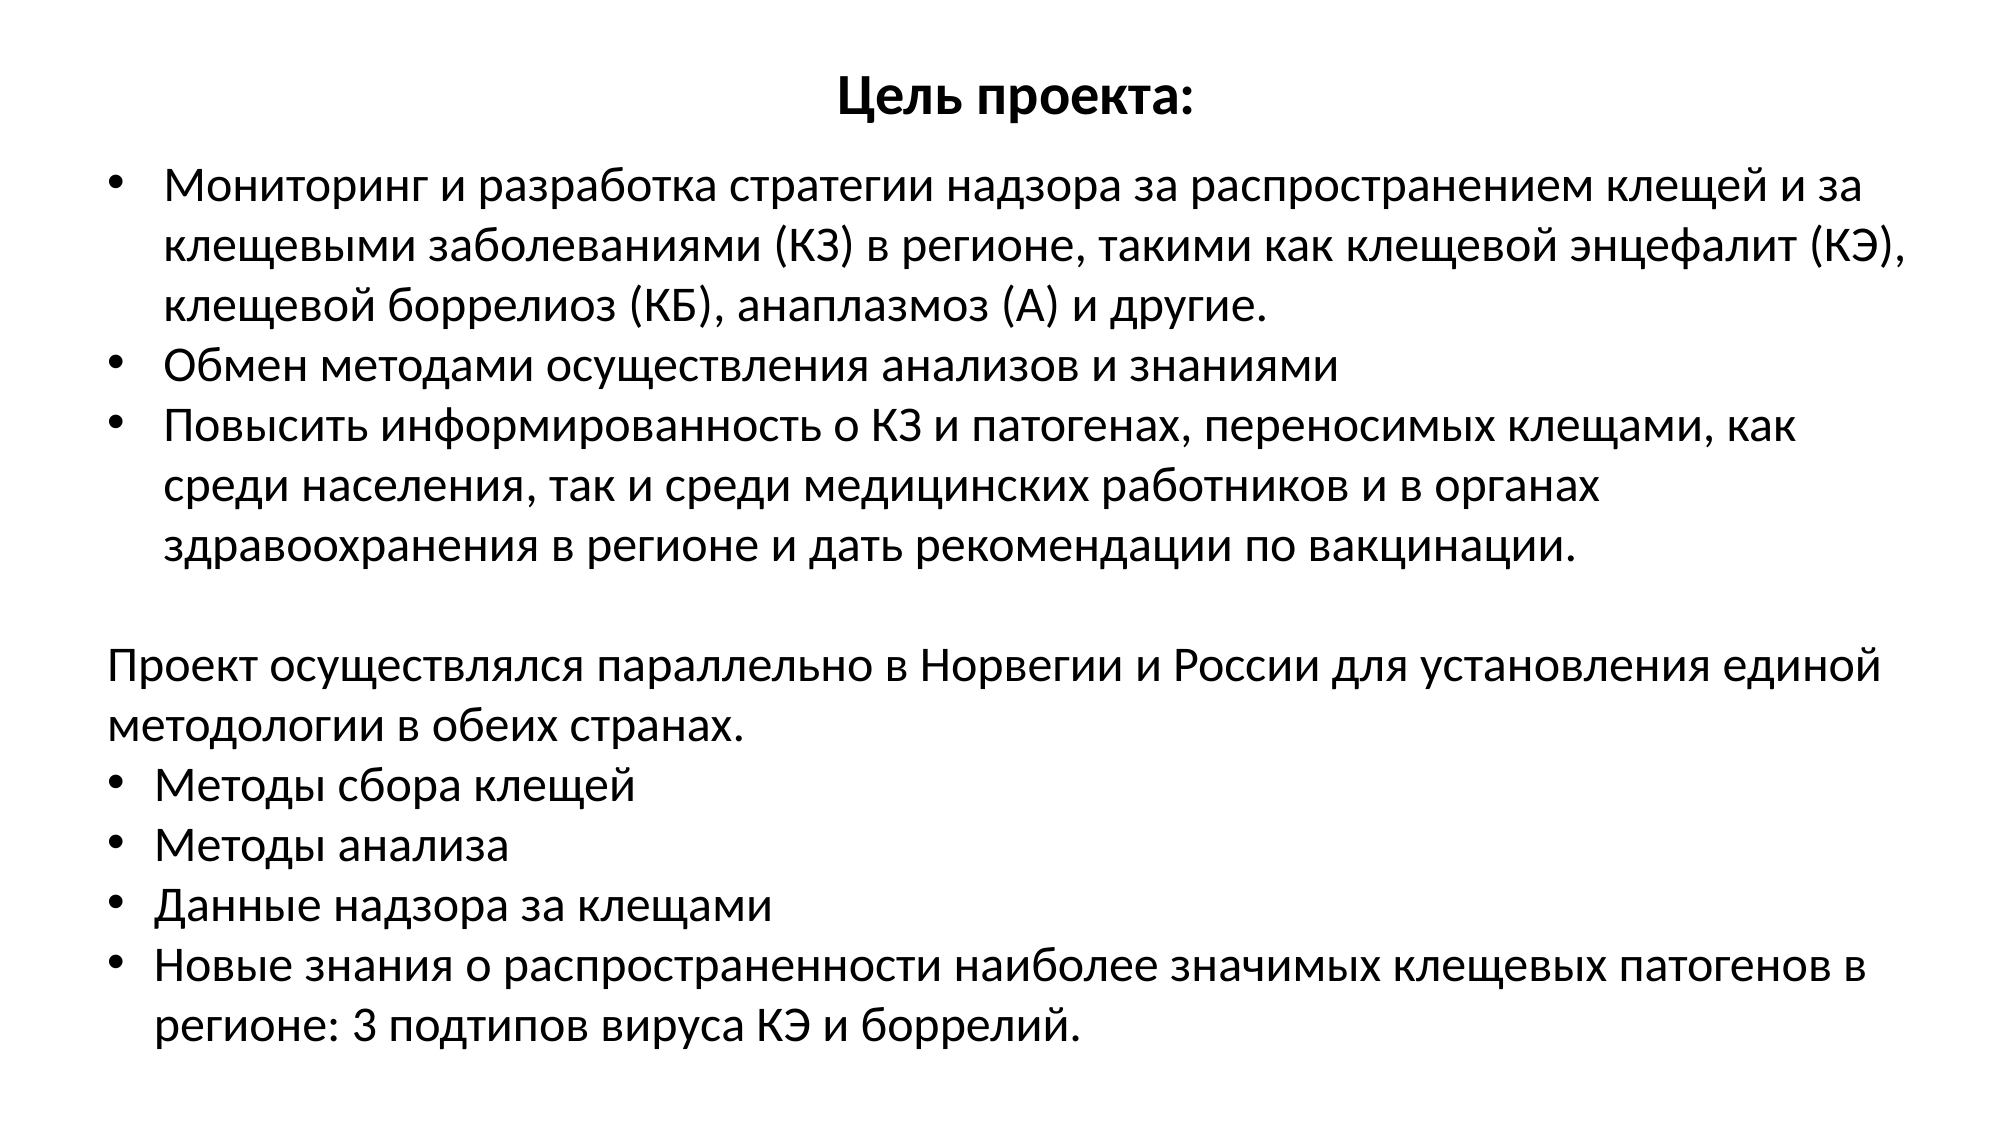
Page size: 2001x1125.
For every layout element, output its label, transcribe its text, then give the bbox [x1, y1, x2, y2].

text_box Цель проекта: Мониторинг и разработка стратегии надзора за распространением клещей и за клещевыми заболеваниями (КЗ) в регионе, такими как клещевой энцефалит (КЭ), клещевой боррелиоз (КБ), анаплазмоз (A) и другие. Обмен методами осуществления анализов и знаниями Повысить информированность о КЗ и патогенах, переносимых клещами, как среди населения, так и среди медицинских работников и в органах здравоохранения в регионе и дать рекомендации по вакцинации. Проект осуществлялся параллельно в Норвегии и России для установления единой методологии в обеих странах. Методы сбора клещей Методы анализа Данные надзора за клещами Новые знания о распространенности наиболее значимых клещевых патогенов в регионе: 3 подтипов вируса КЭ и боррелий. [92, 49, 1941, 1059]
